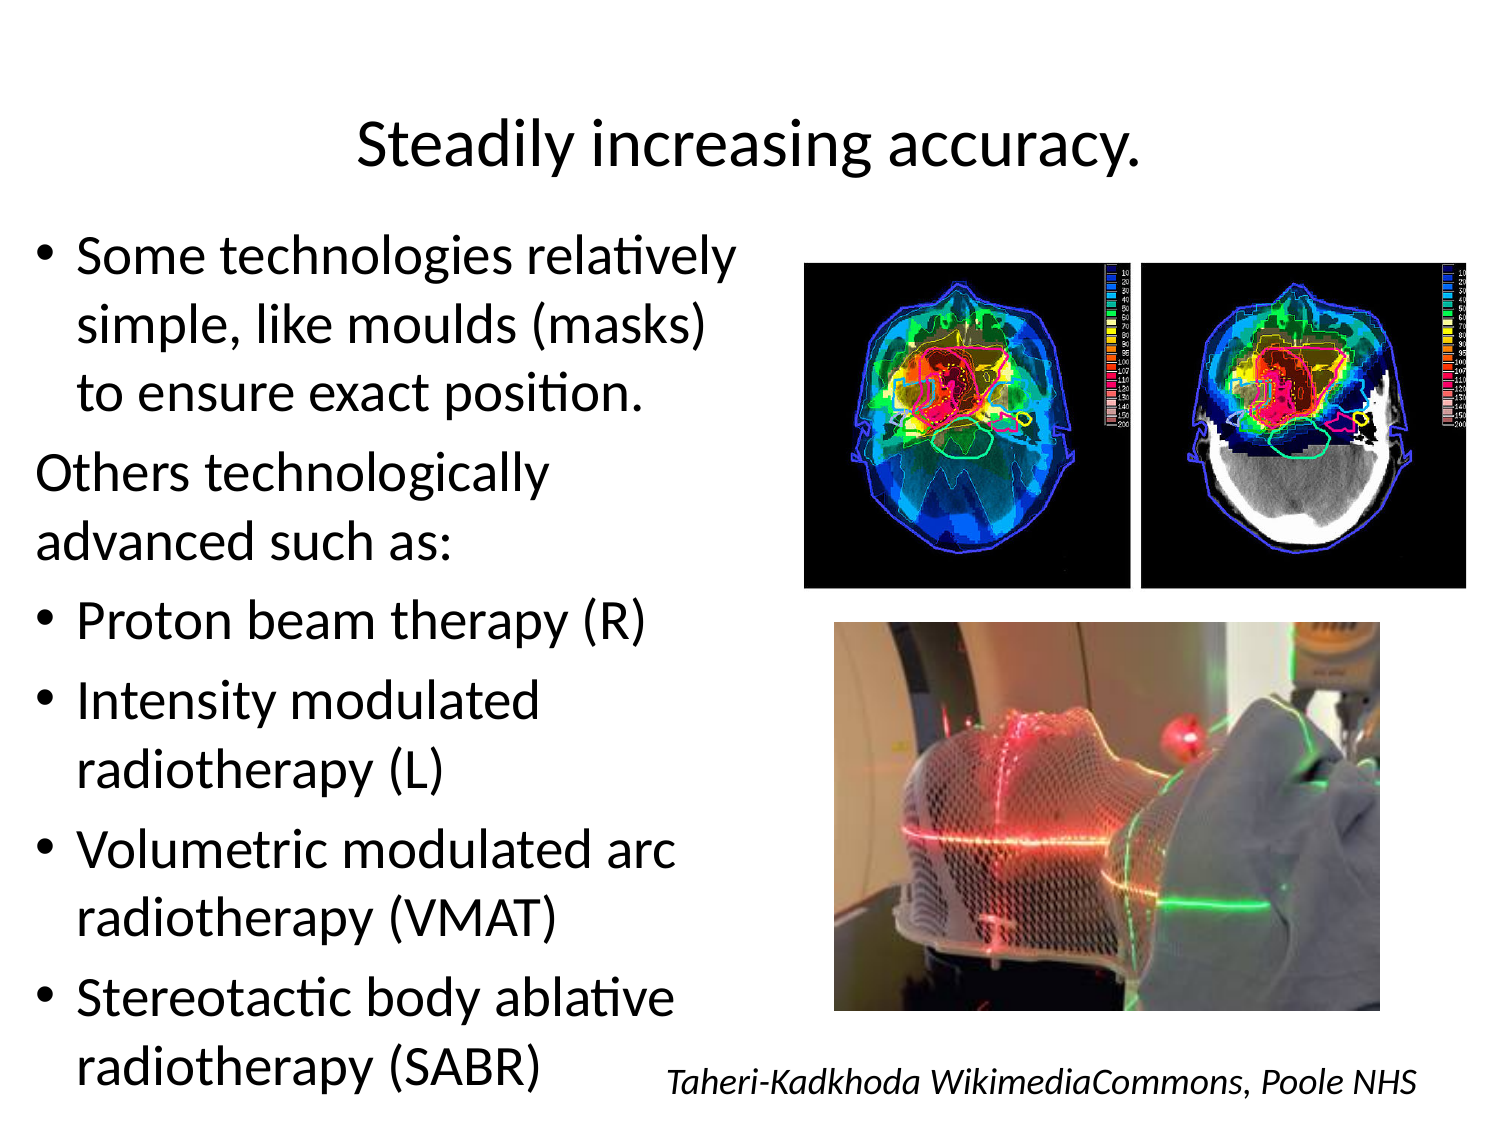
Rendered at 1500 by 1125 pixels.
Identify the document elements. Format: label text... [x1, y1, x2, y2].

text_box Taheri-Kadkhoda WikimediaCommons, Poole NHS [651, 1049, 1446, 1110]
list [803, 262, 1467, 593]
list Some technologies relatively simple, like moulds (masks) to ensure exact position. Others technologically advanced such as: Proton beam therapy (R) Intensity modulated radiotherapy (L) Volumetric modulated arc radiotherapy (VMAT) Stereotactic body ablative radiotherapy (SABR) [20, 210, 781, 1111]
picture [834, 621, 1380, 1012]
title Steadily increasing accuracy. [75, 45, 1425, 233]
